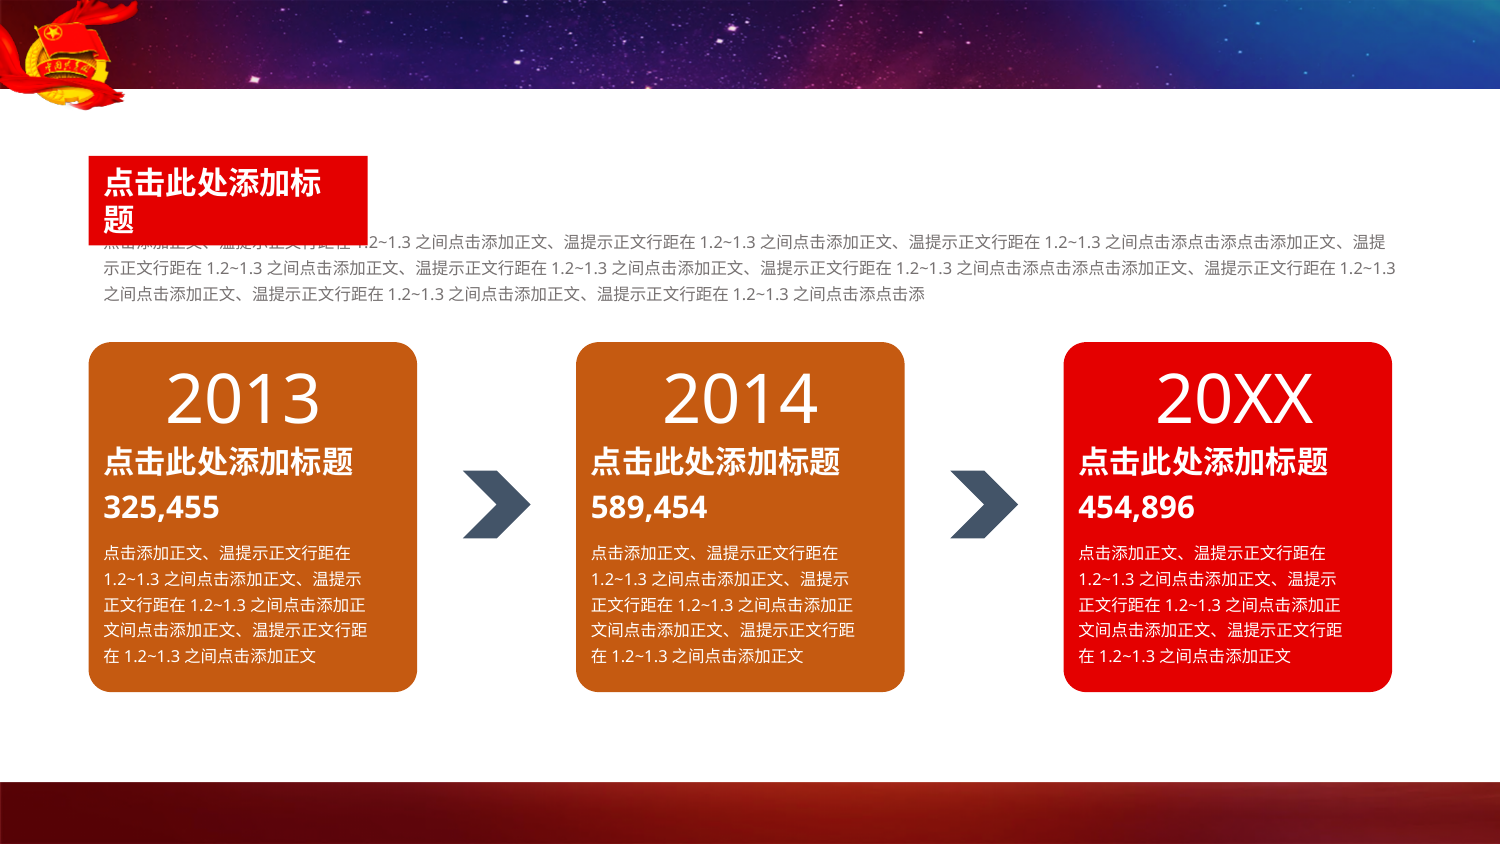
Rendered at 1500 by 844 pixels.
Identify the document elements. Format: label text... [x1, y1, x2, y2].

text_box 点击此处添加标题 [1063, 434, 1361, 487]
picture [0, 0, 1500, 112]
text_box [947, 469, 1020, 540]
text_box [87, 341, 419, 694]
text_box 589,454 [576, 479, 856, 530]
text_box 点击此处添加标题 [576, 434, 862, 487]
text_box 454,896 [1063, 479, 1343, 530]
text_box [1062, 341, 1394, 694]
text_box 325,455 [88, 479, 368, 530]
text_box 点击添加正文、温提示正文行距在1.2~1.3之间点击添加正文、温提示正文行距在1.2~1.3之间点击添加正文间点击添加正文、温提示正文行距在1.2~1.3之间点击添加正文 [1063, 530, 1361, 673]
text_box 2014 [647, 347, 835, 434]
text_box 20XX [1140, 347, 1330, 434]
text_box 2013 [150, 347, 338, 434]
text_box 点击此处添加标题 [88, 434, 414, 487]
text_box [460, 469, 533, 540]
text_box 点击添加正文、温提示正文行距在1.2~1.3之间点击添加正文、温提示正文行距在1.2~1.3之间点击添加正文、温提示正文行距在1.2~1.3之间点击添点击添点击添加正文、温提示正文行距在1.2~1.3之间点击添加正文、温提示正文行距在1.2~1.3之间点击添加正文、温提示正文行距在1.2~1.3之间点击添点击添点击添加正文、温提示正文行距在1.2~1.3之间点击添加正文、温提示正文行距在1.2~1.3之间点击添加正文、温提示正文行距在1.2~1.3之间点击添点击添 [88, 219, 1412, 311]
text_box 点击添加正文、温提示正文行距在1.2~1.3之间点击添加正文、温提示正文行距在1.2~1.3之间点击添加正文间点击添加正文、温提示正文行距在1.2~1.3之间点击添加正文 [88, 530, 386, 673]
picture [0, 783, 1500, 844]
text_box [575, 341, 906, 694]
text_box 点击添加正文、温提示正文行距在1.2~1.3之间点击添加正文、温提示正文行距在1.2~1.3之间点击添加正文间点击添加正文、温提示正文行距在1.2~1.3之间点击添加正文 [576, 530, 874, 673]
text_box 点击此处添加标题 [88, 155, 368, 246]
